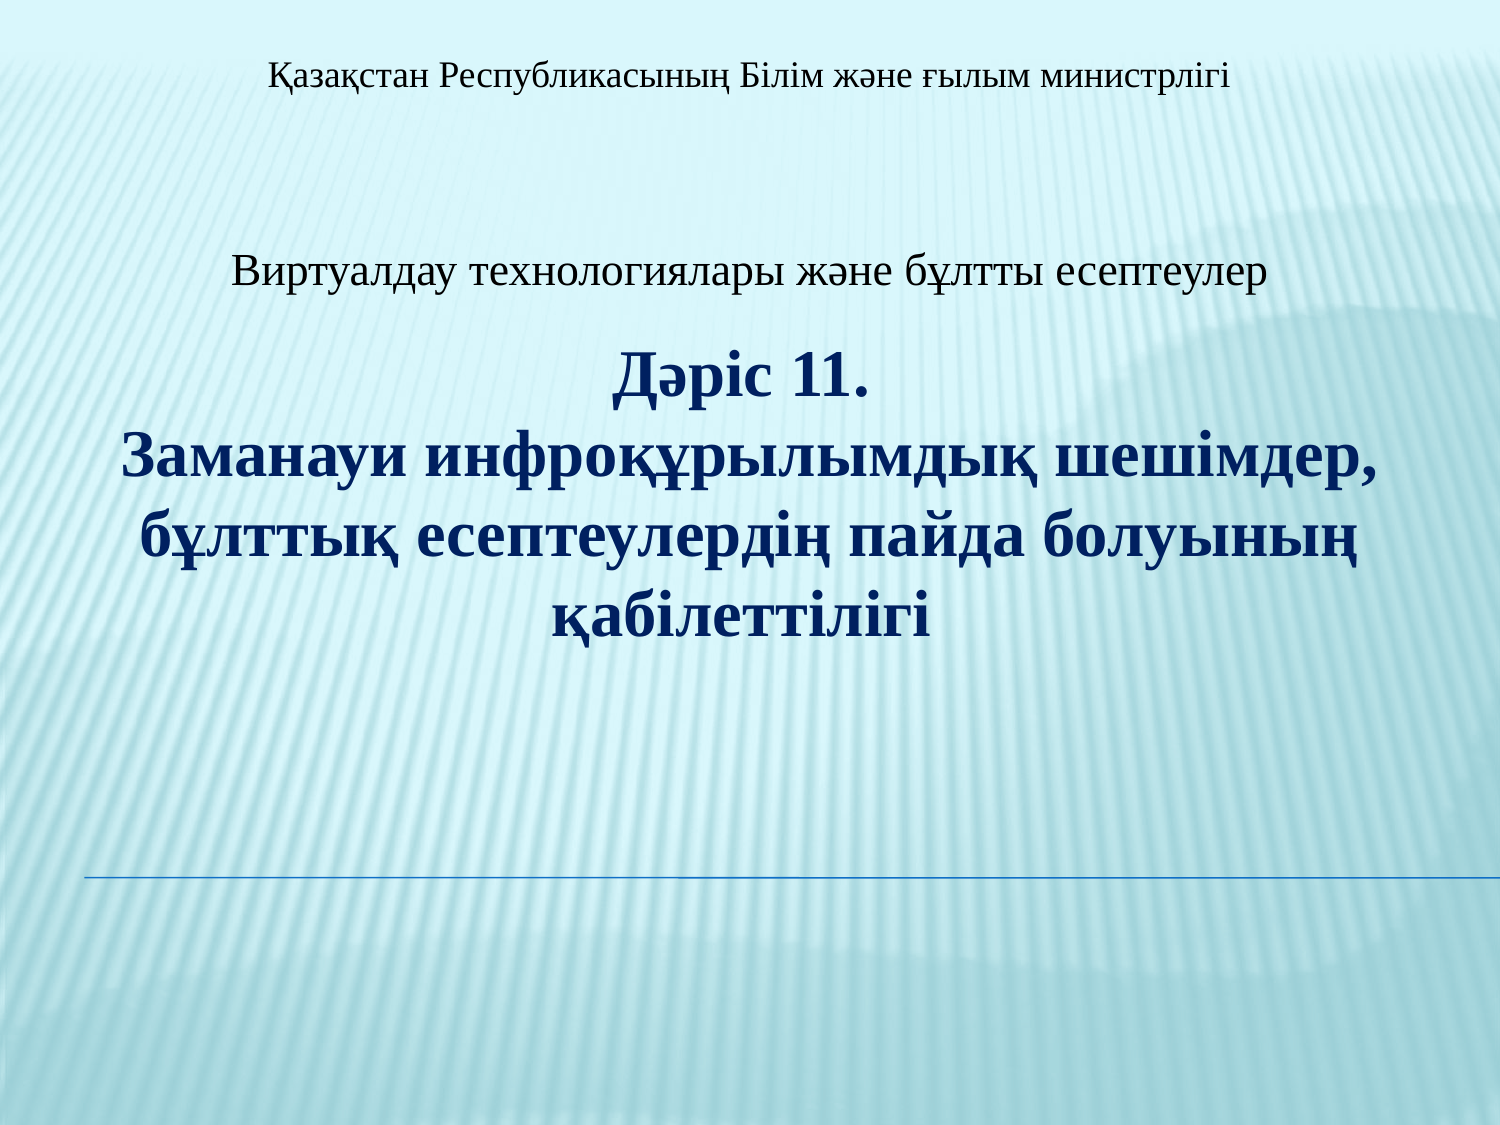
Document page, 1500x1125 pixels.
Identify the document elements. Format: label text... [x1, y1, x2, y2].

text_box Қазақстан Республикасының Білім және ғылым министрлігі [0, 42, 1500, 103]
text_box Виртуалдау технологиялары және бұлтты есептеулер [0, 231, 1500, 302]
subtitle Дәріс 11. Заманауи инфроқұрылымдық шешімдер, бұлттық есептеулердің пайда болуының қабілеттілігі [0, 550, 1500, 657]
